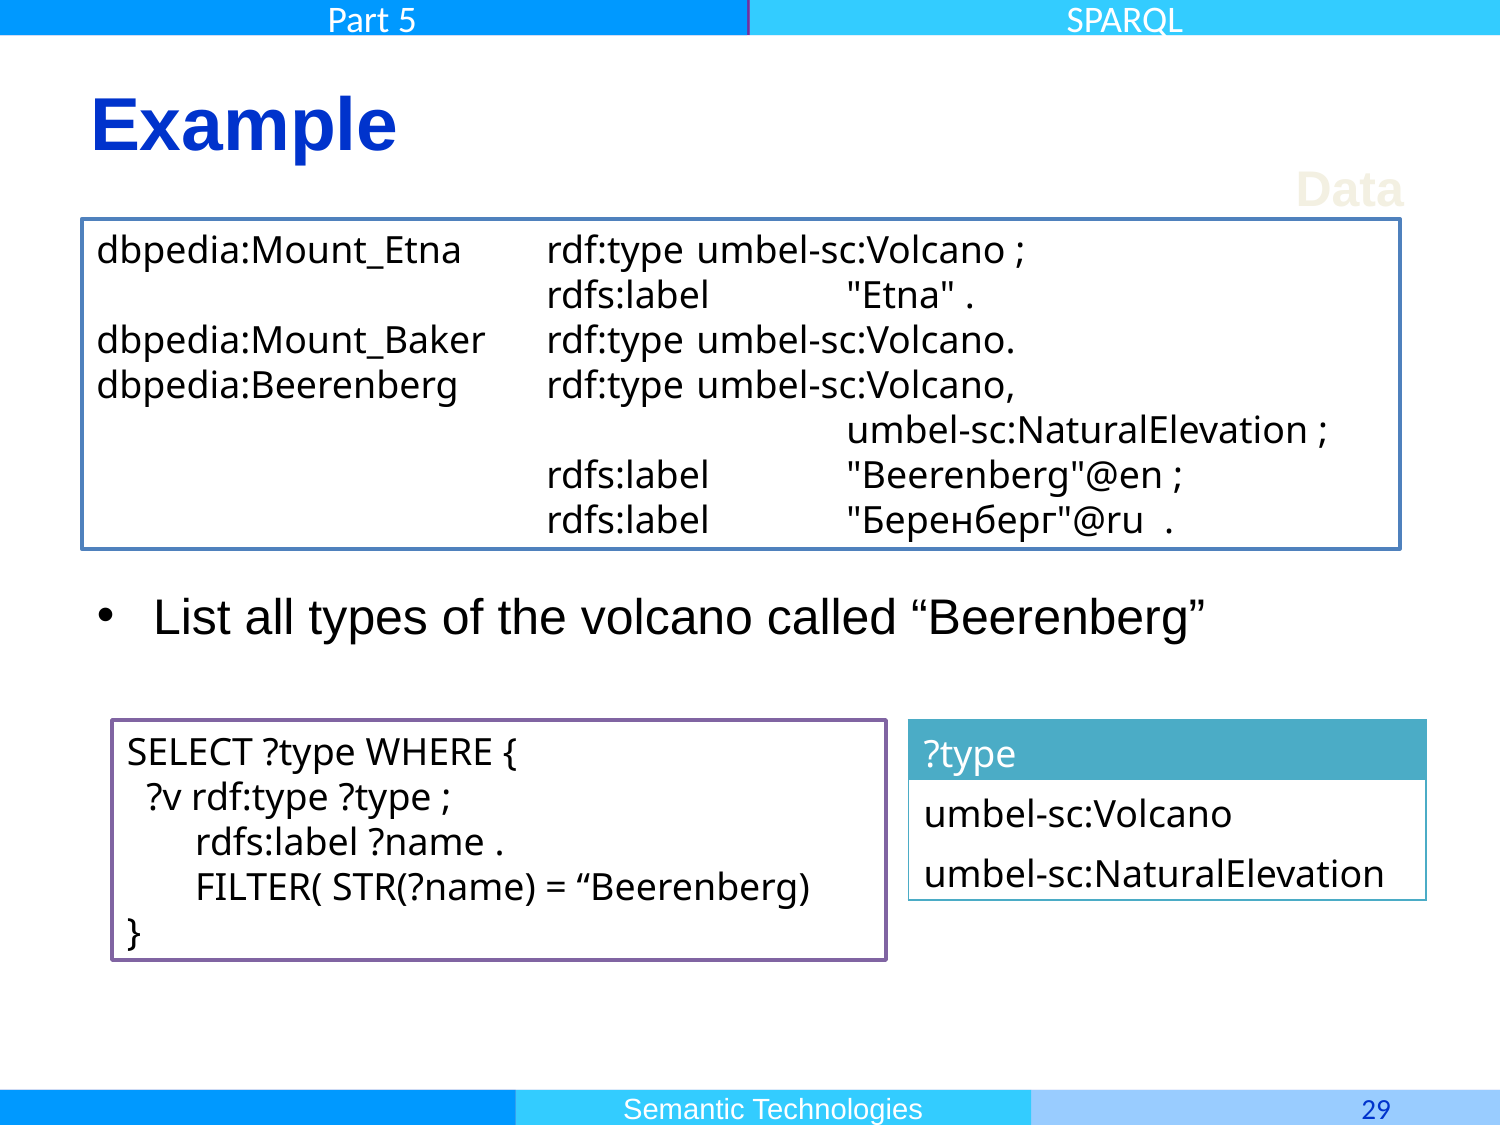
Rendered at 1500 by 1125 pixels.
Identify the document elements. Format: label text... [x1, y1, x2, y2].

table_header ?type [909, 721, 1425, 780]
text_box Data [1280, 148, 1419, 224]
table_cell umbel-sc:NaturalElevation [909, 840, 1425, 899]
text_box dbpedia:Mount_Etna rdf:type umbel-sc:Volcano ; rdfs:label "Etna" . dbpedia:Mount_Baker rdf:type umbel-sc:Volcano. dbpedia:Beerenberg rdf:type umbel-sc:Volcano, umbel-sc:NaturalElevation ; rdfs:label "Beerenberg"@en ; rdfs:label "Беренберг"@ru . [80, 217, 1402, 551]
list List all types of the volcano called “Beerenberg” [81, 576, 1322, 657]
title Example [75, 45, 1425, 197]
text_box SELECT ?type WHERE { ?v rdf:type ?type ; rdfs:label ?name . FILTER( STR(?name) = “Beerenberg) } [110, 718, 888, 962]
table_cell umbel-sc:Volcano [909, 780, 1425, 840]
